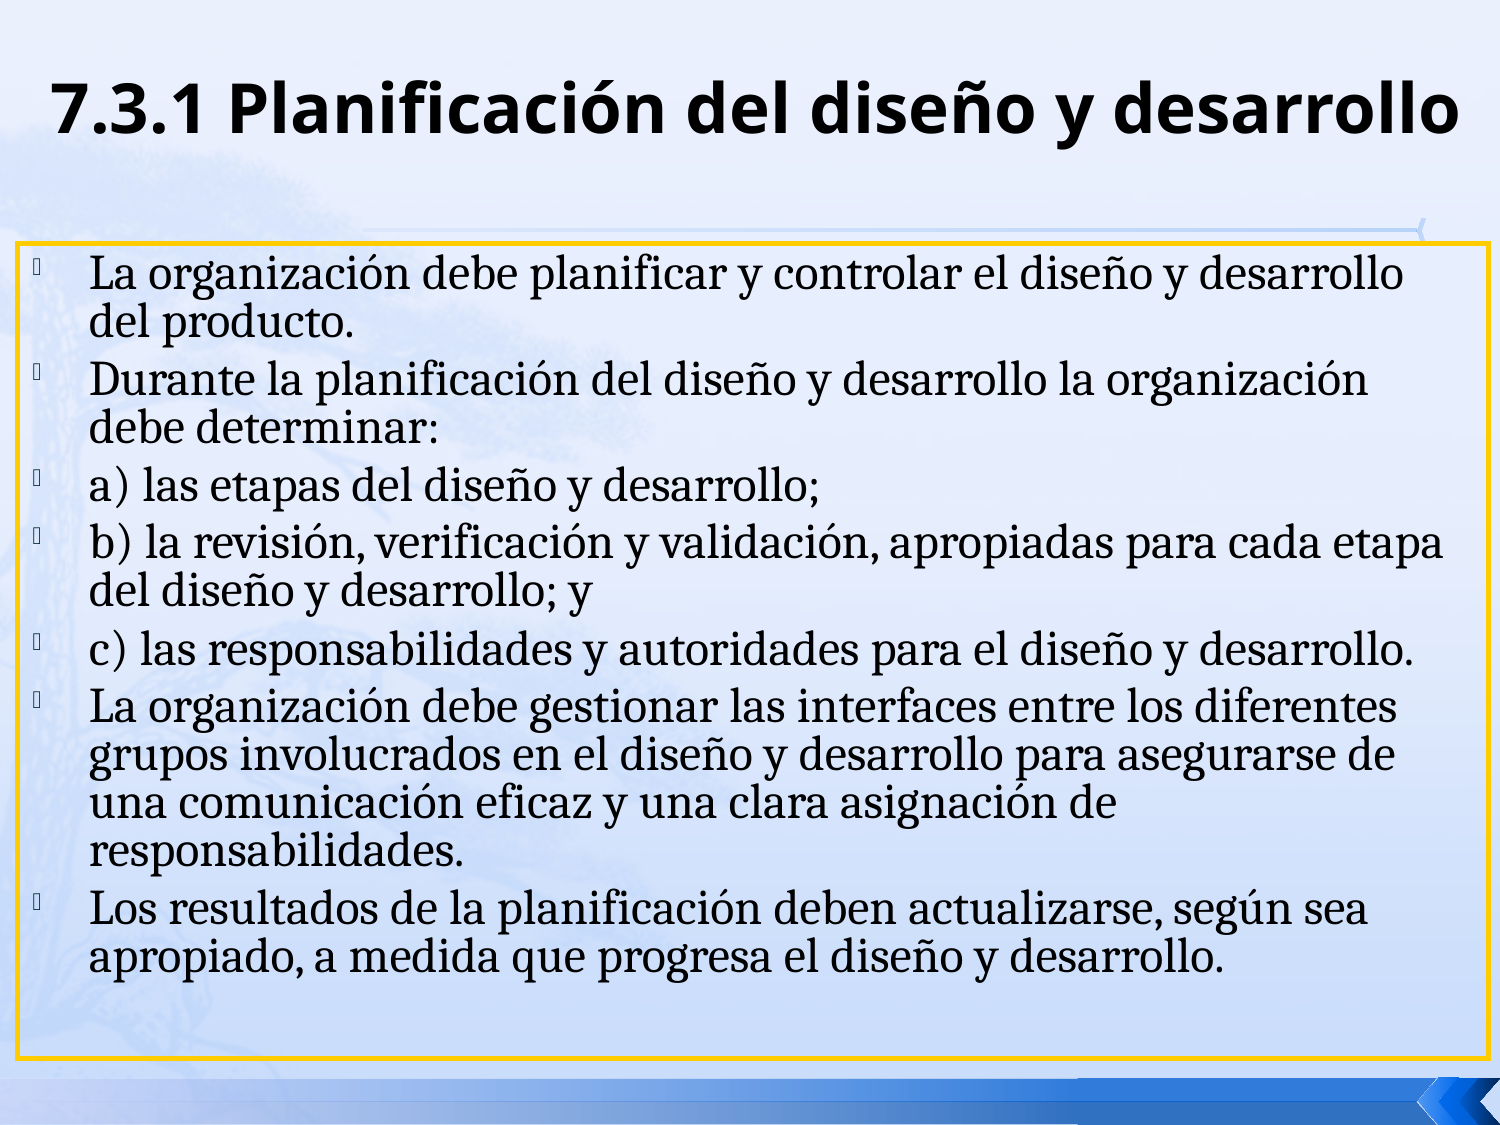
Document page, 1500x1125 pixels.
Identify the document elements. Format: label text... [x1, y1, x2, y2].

list La organización debe planificar y controlar el diseño y desarrollo del producto. Durante la planificación del diseño y desarrollo la organización debe determinar: a) las etapas del diseño y desarrollo; b) la revisión, verificación y validación, apropiadas para cada etapa del diseño y desarrollo; y c) las responsabilidades y autoridades para el diseño y desarrollo. La organización debe gestionar las interfaces entre los diferentes grupos involucrados en el diseño y desarrollo para asegurarse de una comunicación eficaz y una clara asignación de responsabilidades. Los resultados de la planificación deben actualizarse, según sea apropiado, a medida que progresa el diseño y desarrollo. [17, 243, 1489, 1059]
title 7.3.1 Planificación del diseño y desarrollo [31, 19, 1483, 192]
